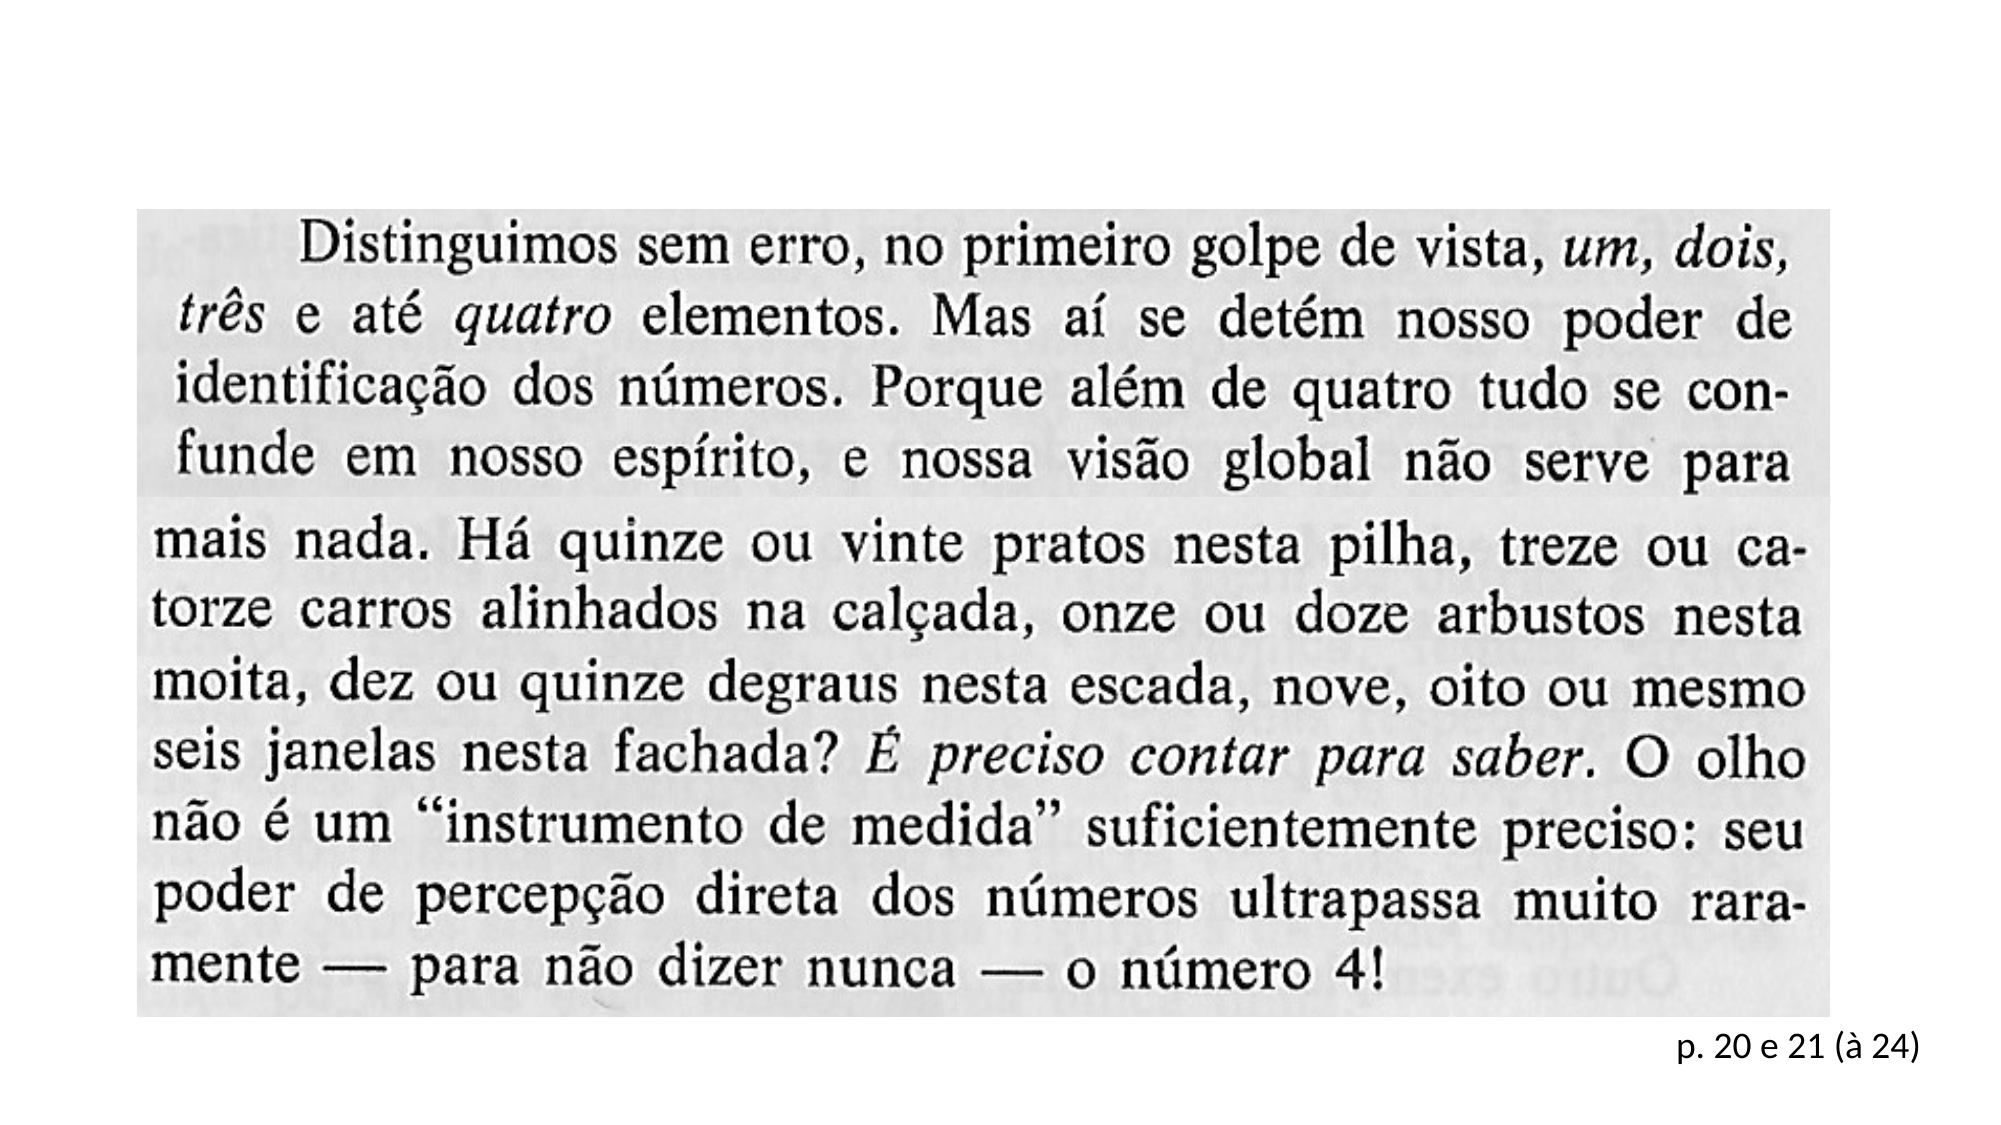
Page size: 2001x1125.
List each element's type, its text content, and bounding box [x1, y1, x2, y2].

picture [136, 209, 1831, 1017]
text_box p. 20 e 21 (à 24) [1661, 1013, 2000, 1073]
